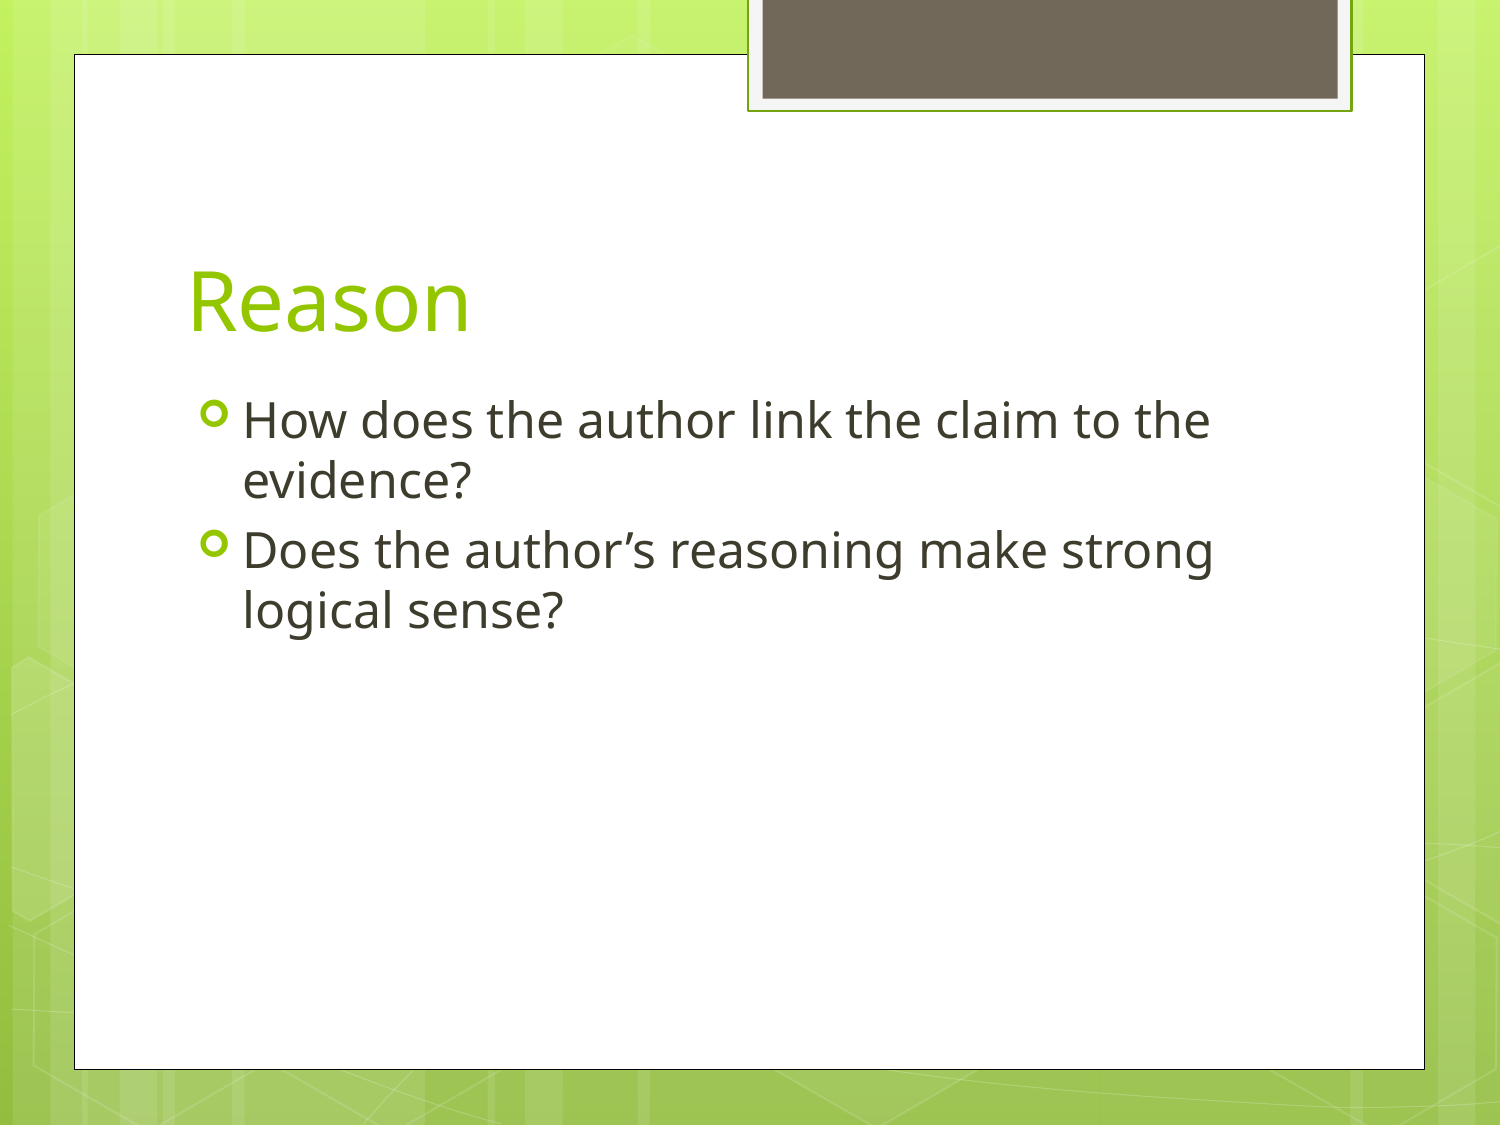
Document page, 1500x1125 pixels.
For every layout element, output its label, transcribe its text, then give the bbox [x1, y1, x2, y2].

list How does the author link the claim to the evidence? Does the author’s reasoning make strong logical sense? [171, 381, 1283, 957]
title Reason [171, 168, 1324, 357]
